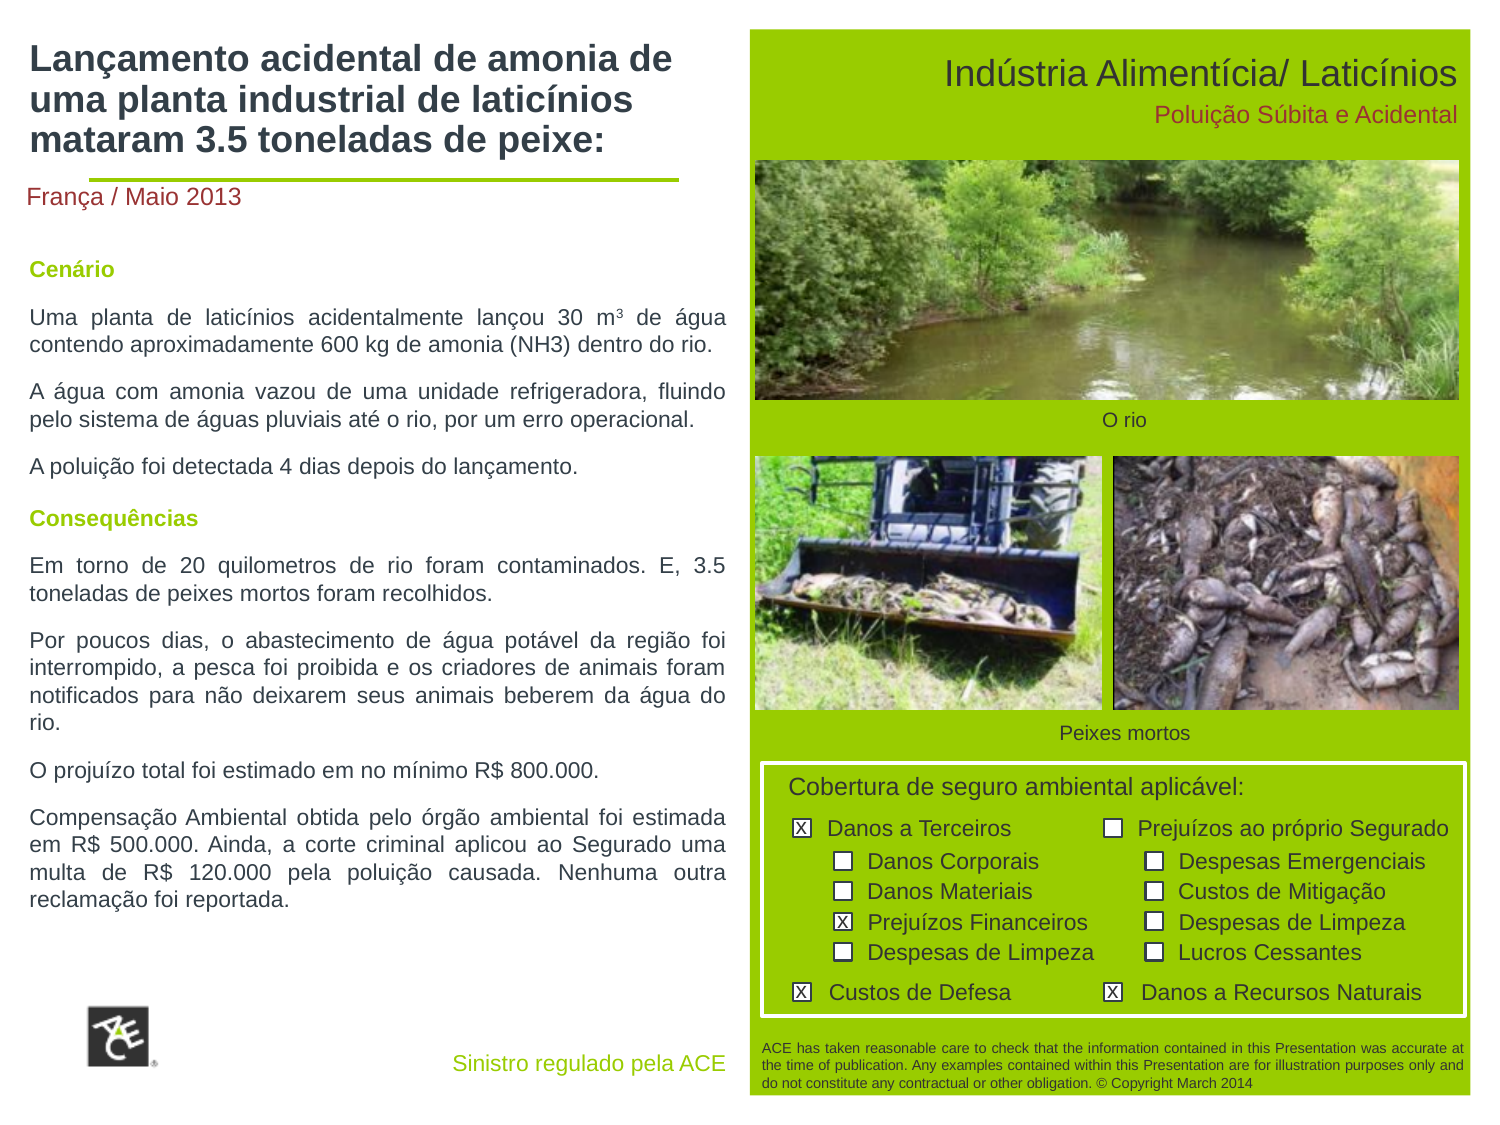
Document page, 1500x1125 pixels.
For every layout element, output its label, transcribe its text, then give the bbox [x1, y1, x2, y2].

text_box Danos Materiais [852, 869, 1048, 912]
picture [755, 160, 1459, 400]
text_box Prejuízos ao próprio Segurado [1123, 806, 1464, 849]
text_box Peixes mortos [773, 712, 1477, 752]
text_box Lucros Cessantes [1163, 930, 1377, 970]
text_box O rio [773, 399, 1476, 439]
text_box Despesas de Limpeza [1164, 900, 1421, 942]
text_box Danos Corporais [852, 839, 1055, 882]
text_box Custos de Mitigação [1163, 869, 1401, 912]
text_box Cobertura de seguro ambiental aplicável: [774, 763, 1261, 808]
text_box Sinistro regulado pela ACE [29, 1035, 727, 1094]
text_box [760, 761, 1467, 1018]
footer ACE has taken reasonable care to check that the information contained in this Presentation was accurate at the time of publication. Any examples contained within this Presentation are for illustration purposes only and do not constitute any contractual or other obligation. © Copyright March 2014 [761, 1035, 1465, 1095]
text_box Poluição Súbita e Acidental [761, 101, 1459, 136]
text_box França / Maio 2013 [26, 184, 724, 220]
text_box Indústria Alimentícia/ Laticínios [750, 54, 1458, 149]
picture [1113, 455, 1459, 710]
text_box Despesas de Limpeza [852, 930, 1109, 972]
list Cenário Uma planta de laticínios acidentalmente lançou 30 m3 de água contendo aproximadamente 600 kg de amonia (NH3) dentro do rio. A água com amonia vazou de uma unidade refrigeradora, fluindo pelo sistema de águas pluviais até o rio, por um erro operacional. A poluição foi detectada 4 dias depois do lançamento. Consequências Em torno de 20 quilometros de rio foram contaminados. E, 3.5 toneladas de peixes mortos foram recolhidos. Por poucos dias, o abastecimento de água potável da região foi interrompido, a pesca foi proibida e os criadores de animais foram notificados para não deixarem seus animais beberem da água do rio. O projuízo total foi estimado em no mínimo R$ 800.000. Compensação Ambiental obtida pelo órgão ambiental foi estimada em R$ 500.000. Ainda, a corte criminal aplicou ao Segurado uma multa de R$ 120.000 pela poluição causada. Nenhuma outra reclamação foi reportada. [29, 254, 727, 1035]
text_box Prejuízos Financeiros [853, 899, 1103, 930]
title Lançamento acidental de amonia de uma planta industrial de laticínios mataram 3.5 toneladas de peixe: [29, 30, 727, 162]
picture [755, 455, 1102, 710]
text_box Despesas Emergenciais [1164, 839, 1441, 881]
text_box Danos a Recursos Naturais [1126, 970, 1437, 1013]
text_box [832, 850, 852, 872]
